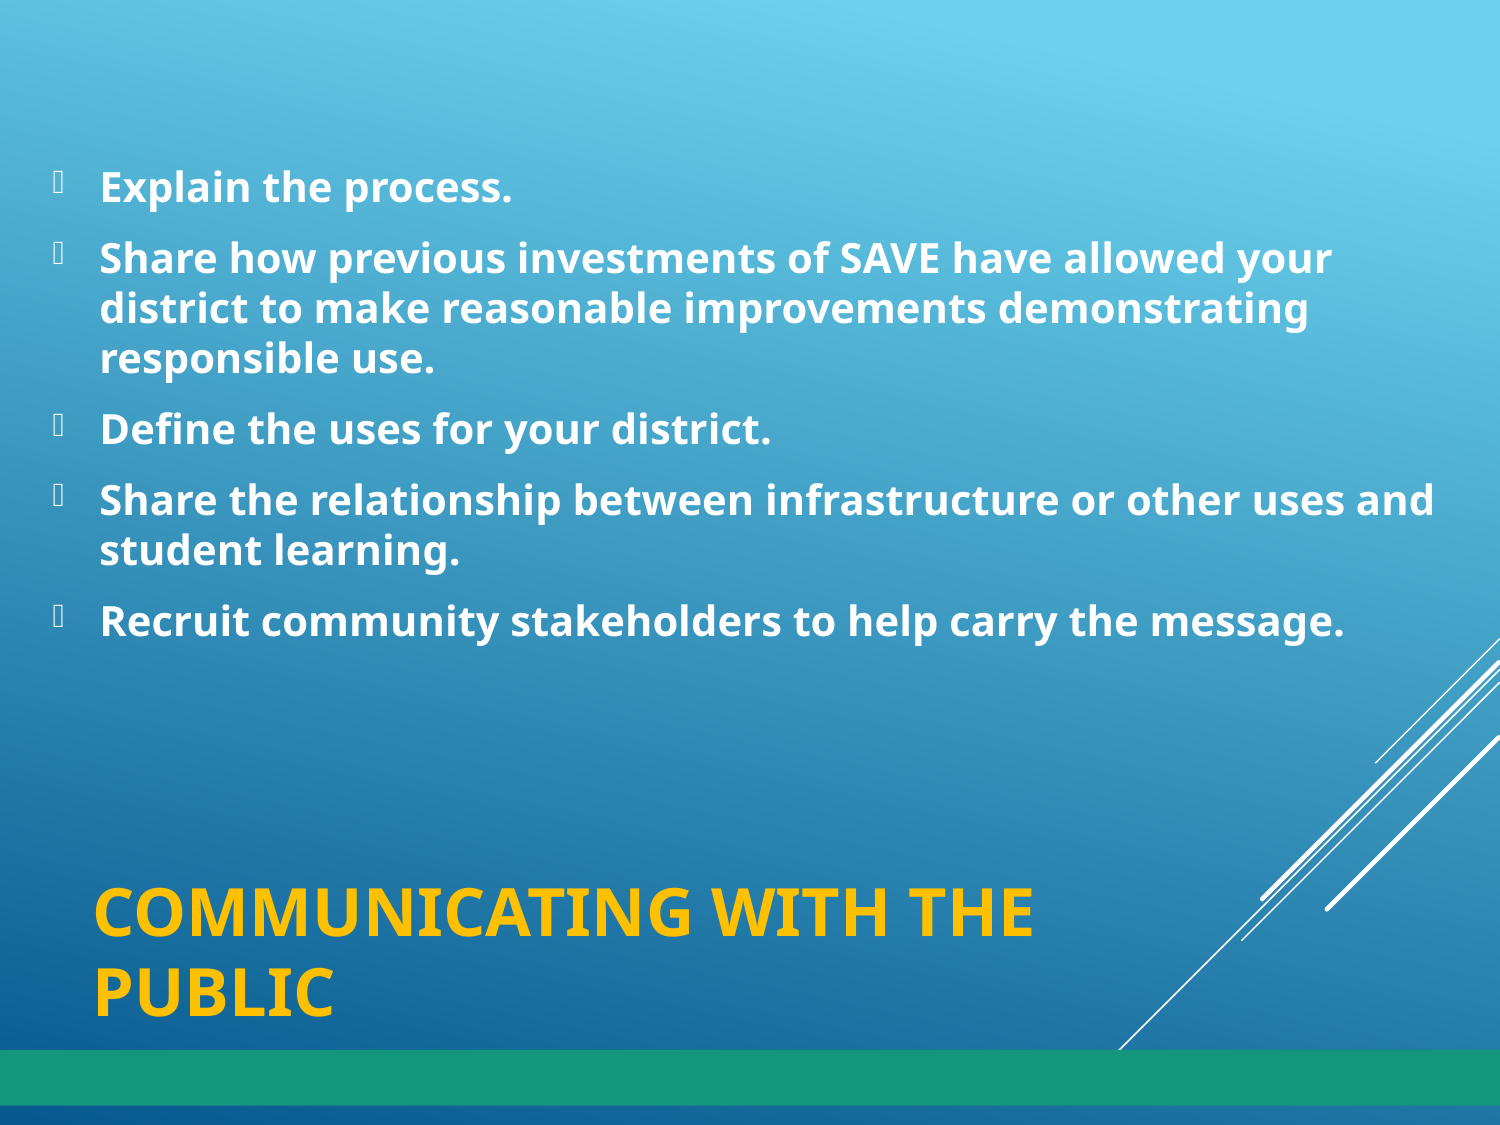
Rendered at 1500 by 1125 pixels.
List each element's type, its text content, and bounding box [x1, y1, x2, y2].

list Explain the process. Share how previous investments of SAVE have allowed your district to make reasonable improvements demonstrating responsible use. Define the uses for your district. Share the relationship between infrastructure or other uses and student learning. Recruit community stakeholders to help carry the message. [37, 50, 1456, 757]
title COMMUNICATING WITH THE PUBLIC [77, 825, 1153, 1075]
